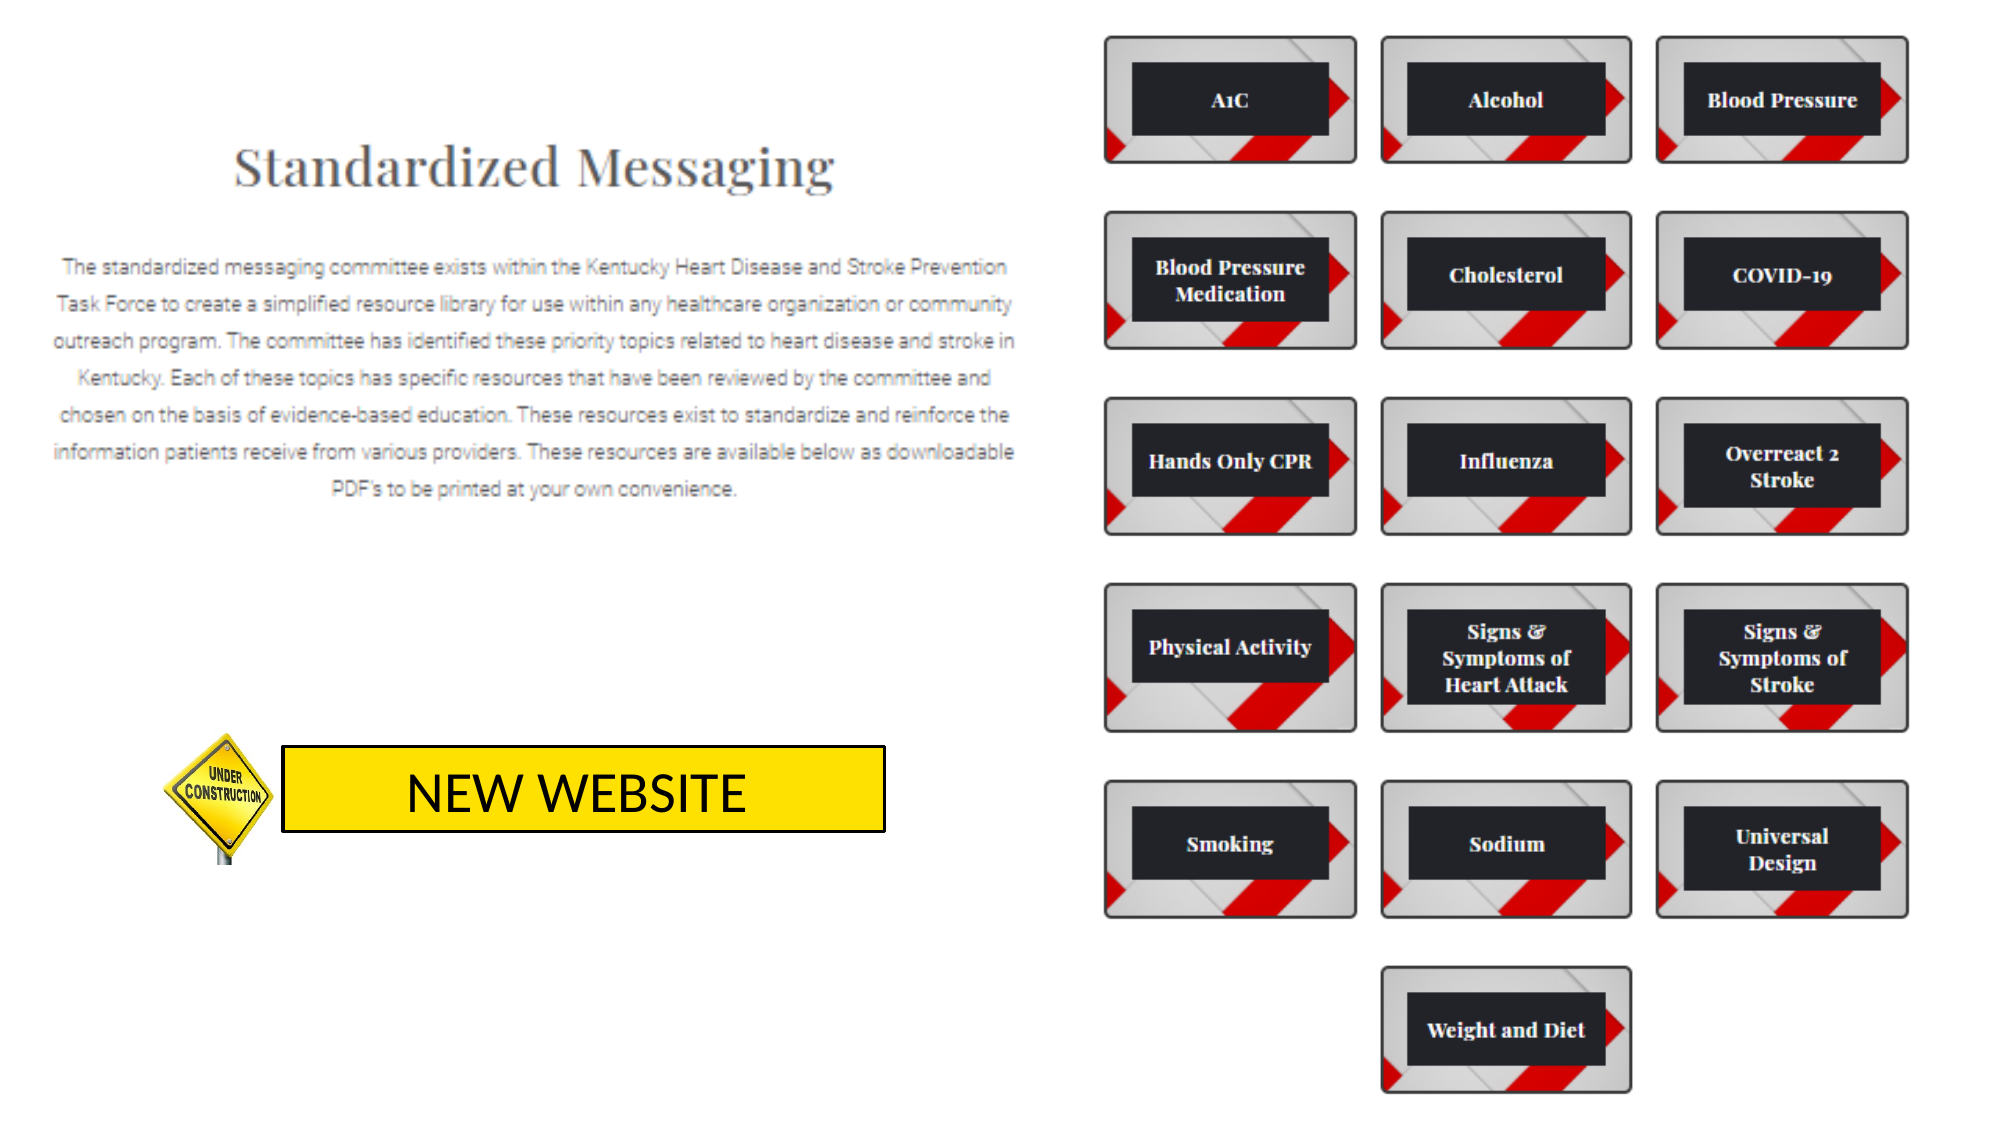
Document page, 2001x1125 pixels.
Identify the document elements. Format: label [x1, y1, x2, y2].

text_box [146, 728, 885, 865]
picture [28, 25, 1936, 1125]
